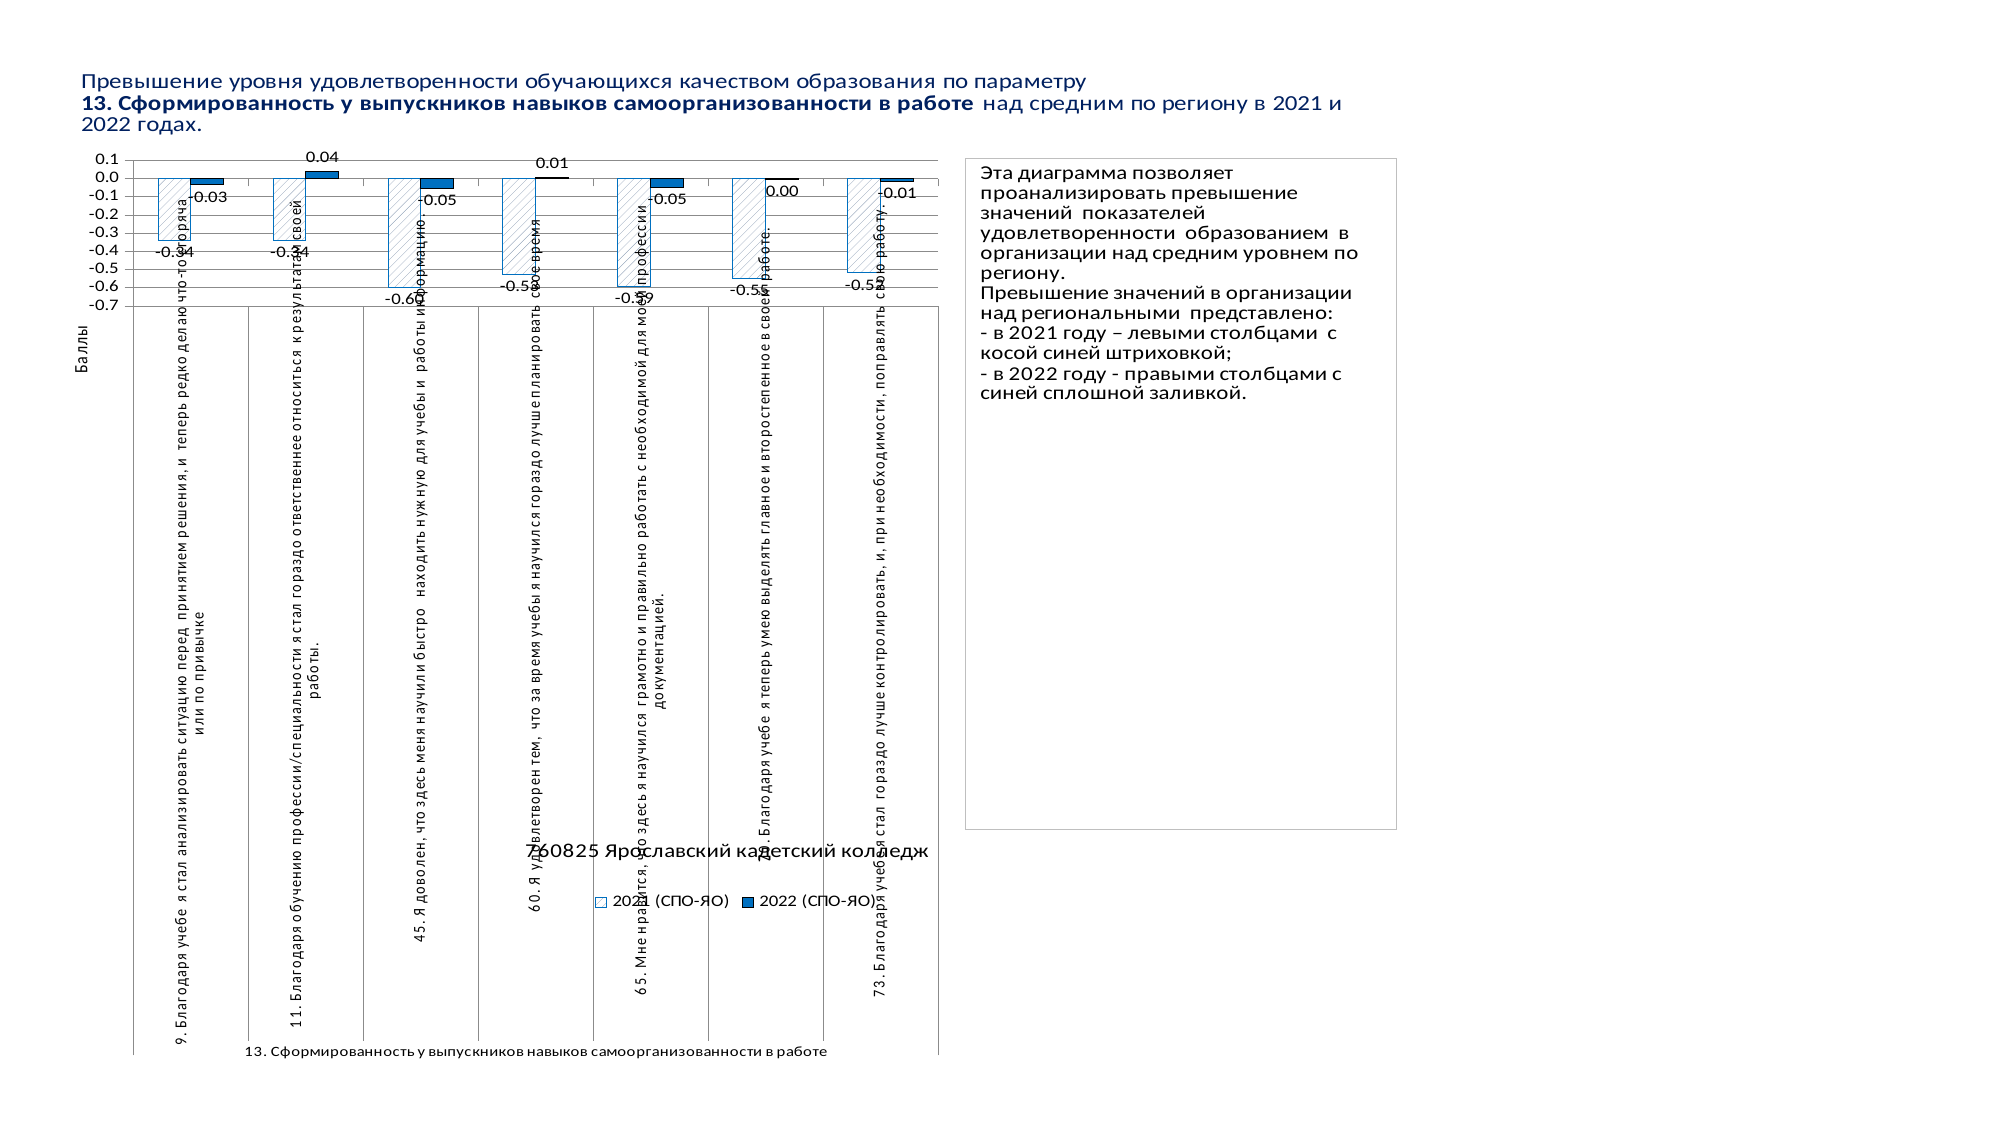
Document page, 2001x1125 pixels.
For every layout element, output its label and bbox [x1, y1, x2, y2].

chart [59, 58, 1414, 1061]
